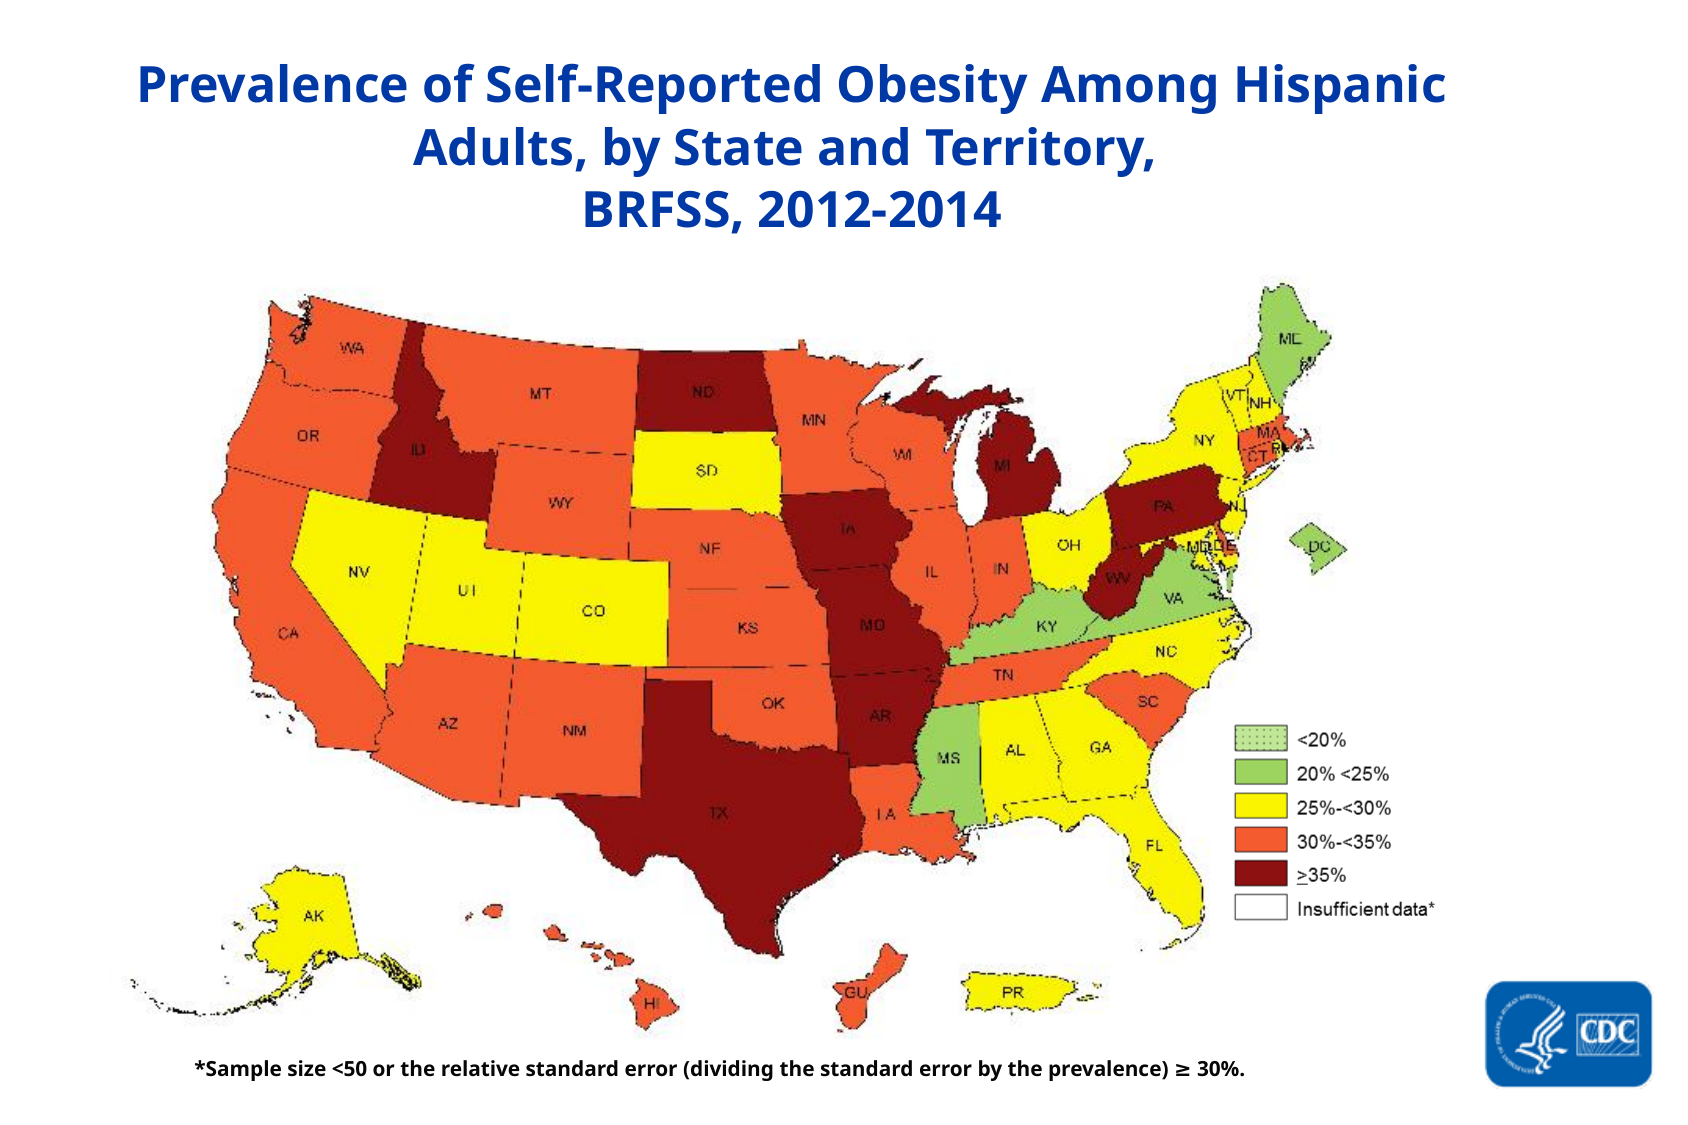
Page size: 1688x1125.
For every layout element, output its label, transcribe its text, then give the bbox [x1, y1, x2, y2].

text_box *Sample size <50 or the relative standard error (dividing the standard error by the prevalence) ≥ 30%. [179, 1048, 1427, 1089]
title Prevalence of Self-Reported Obesity Among Hispanic Adults, by State and Territory, BRFSS, 2012-2014 [64, 52, 1519, 246]
picture [109, 274, 1655, 1090]
